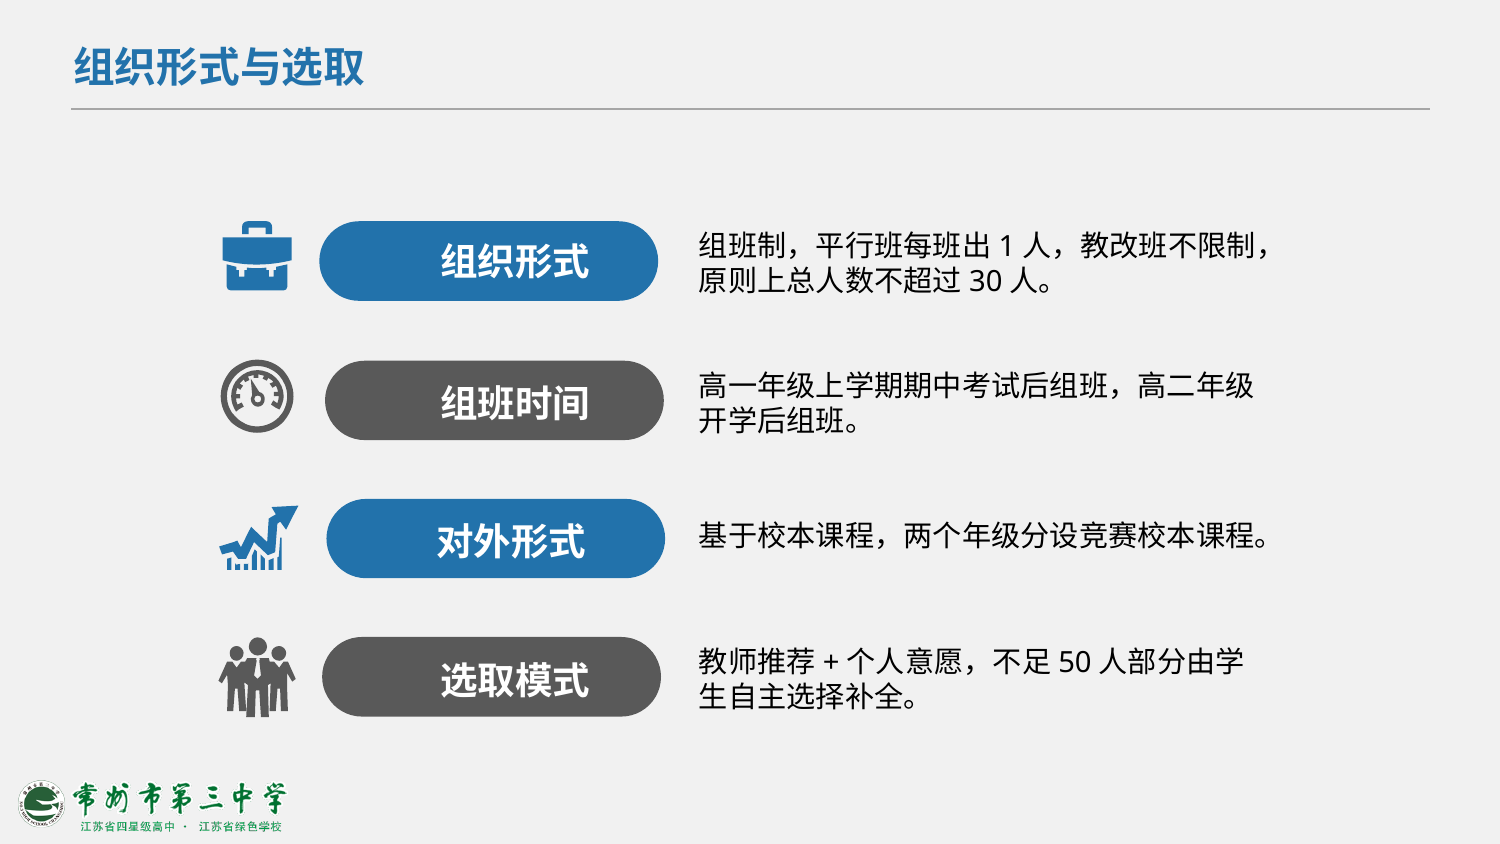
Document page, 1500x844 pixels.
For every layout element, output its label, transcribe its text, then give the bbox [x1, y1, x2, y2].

text_box [220, 359, 294, 433]
text_box 组班时间 [429, 374, 602, 431]
text_box 组织形式与选取 [58, 33, 381, 99]
text_box [235, 563, 241, 570]
text_box 对外形式 [424, 512, 598, 569]
text_box 基于校本课程，两个年级分设竞赛校本课程。 [687, 512, 1270, 559]
picture [17, 775, 301, 834]
text_box [218, 646, 296, 718]
text_box [268, 558, 274, 570]
text_box [326, 498, 666, 579]
text_box [251, 549, 257, 570]
text_box 组织形式 [429, 232, 602, 289]
text_box 选取模式 [429, 651, 602, 708]
text_box 组班制，平行班每班出1人，教改班不限制，原则上总人数不超过30人。 [687, 221, 1270, 303]
text_box [325, 360, 664, 441]
text_box [226, 264, 288, 291]
text_box [322, 636, 662, 717]
text_box [219, 505, 299, 559]
text_box [242, 221, 273, 235]
text_box [222, 237, 292, 265]
text_box 教师推荐+个人意愿，不足50人部分由学生自主选择补全。 [687, 637, 1270, 719]
text_box [319, 221, 659, 301]
text_box [227, 557, 232, 570]
text_box 高一年级上学期期中考试后组班，高二年级开学后组班。 [687, 361, 1270, 443]
text_box [248, 637, 268, 656]
text_box [243, 563, 249, 570]
text_box [277, 537, 282, 570]
text_box [260, 554, 265, 570]
